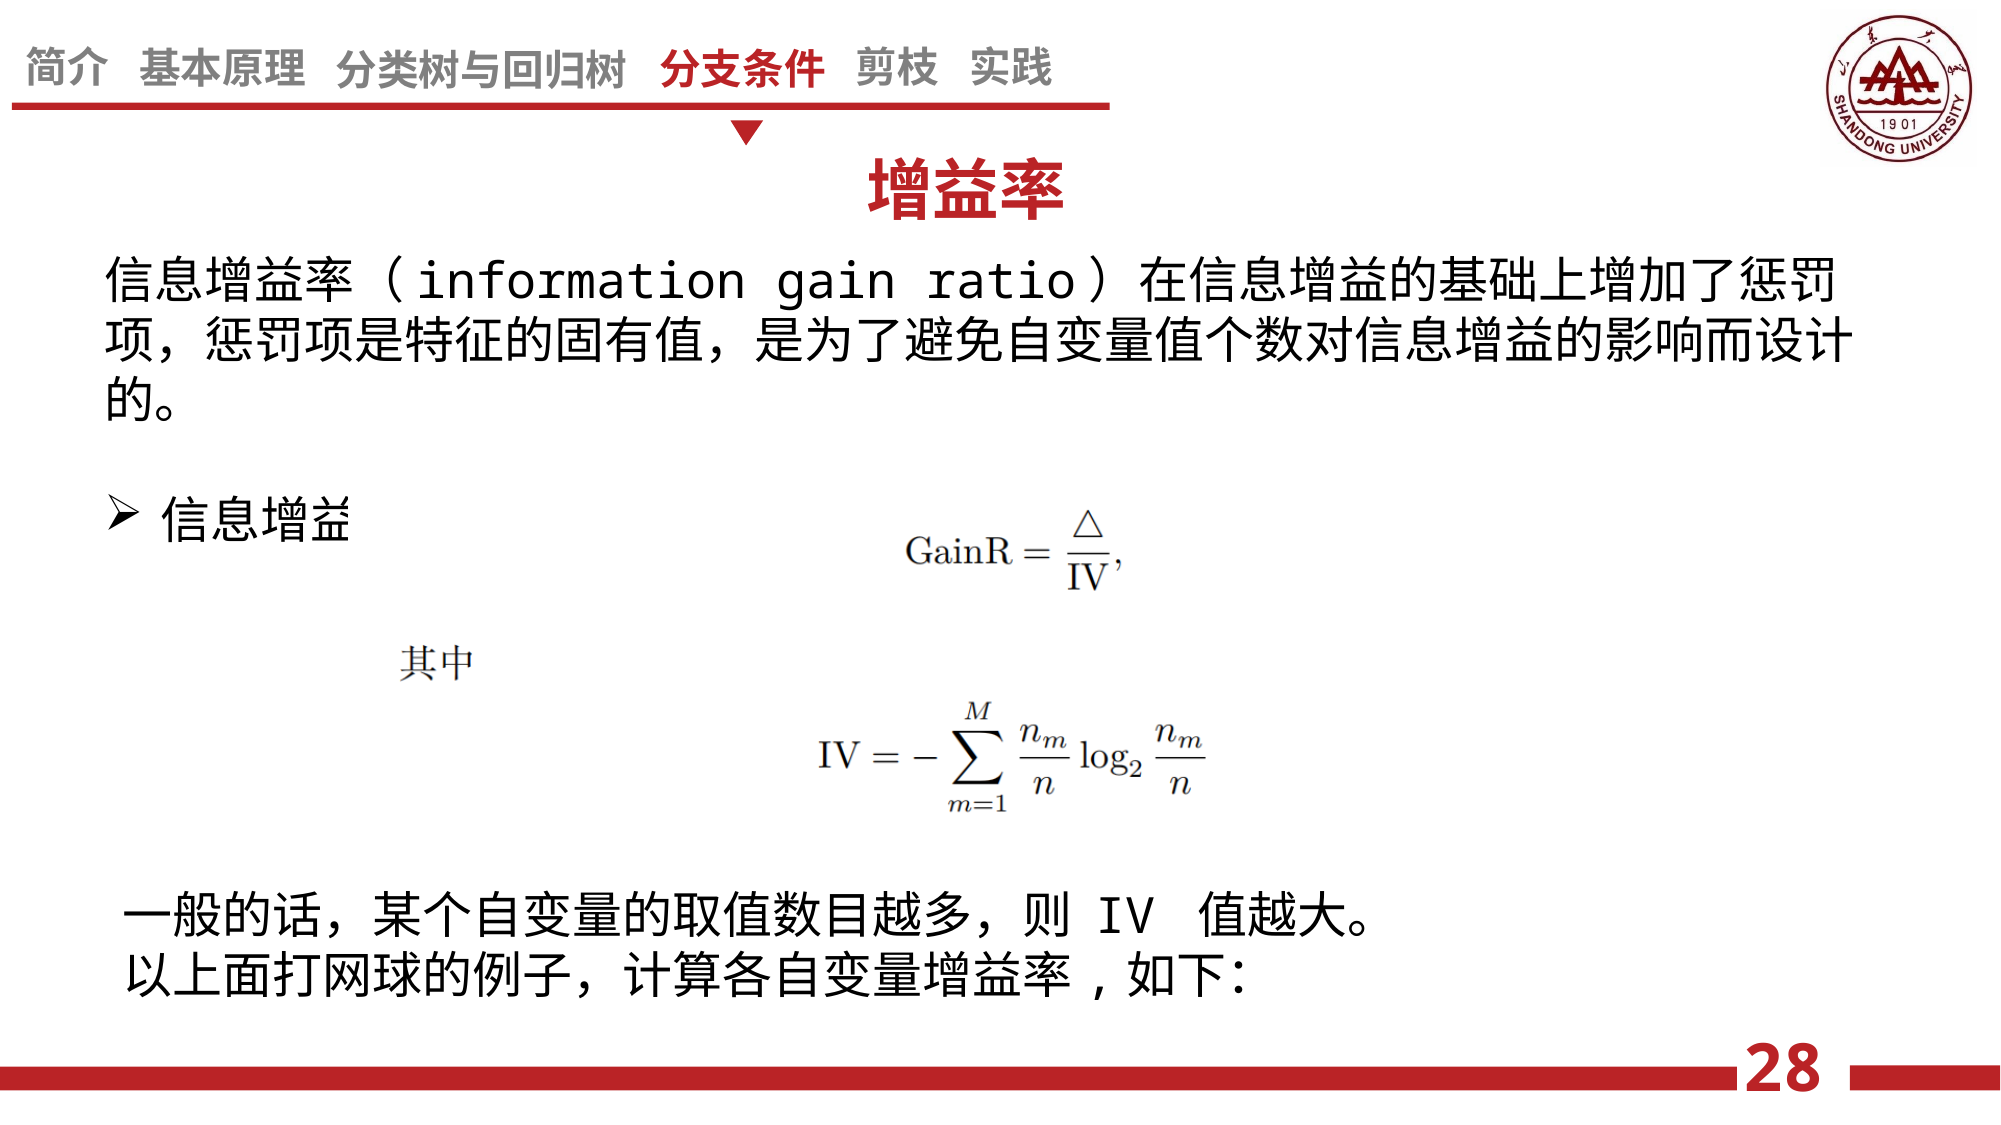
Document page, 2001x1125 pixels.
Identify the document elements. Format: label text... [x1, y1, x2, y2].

text_box 一般的话，某个自变量的取值数目越多，则 IV 值越大。 以上面打网球的例子，计算各自变量增益率,如下： [107, 876, 1665, 1012]
text_box 增益率 [851, 140, 1082, 236]
picture [347, 489, 1614, 845]
picture [1820, 9, 1977, 167]
text_box 信息增益率（information gain ratio）在信息增益的基础上增加了惩罚项，惩罚项是特征的固有值，是为了避免自变量值个数对信息增益的影响而设计的。 信息增益率的定义如下： [89, 241, 1872, 802]
